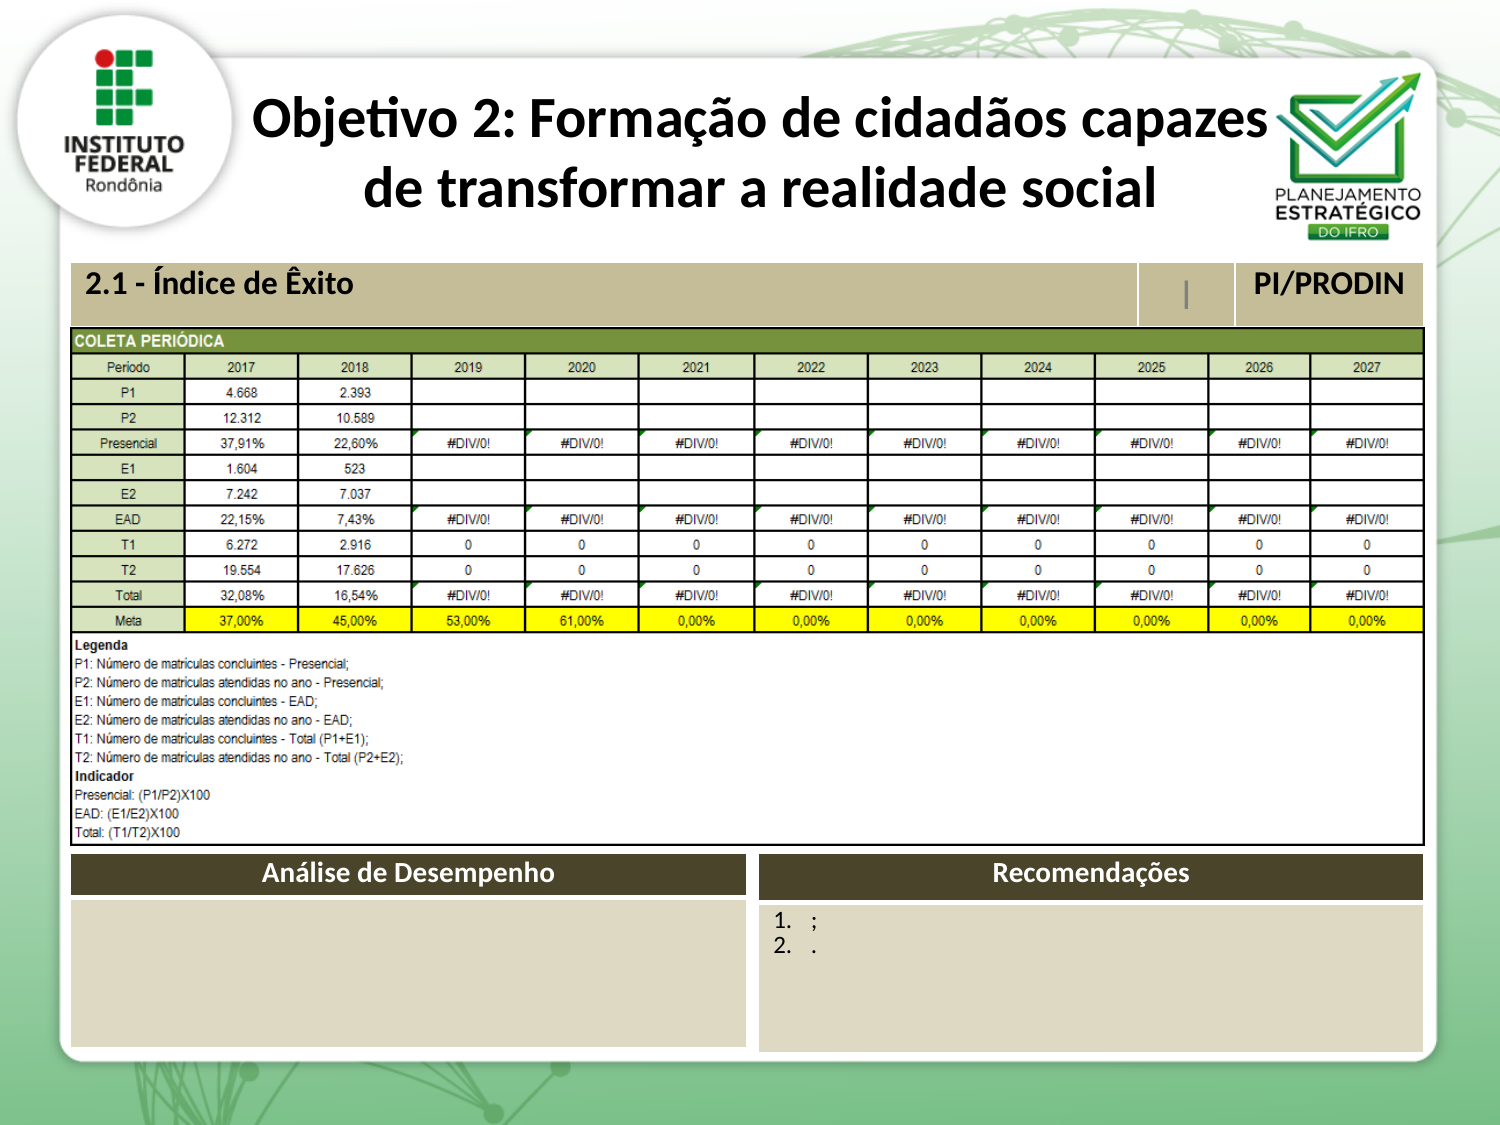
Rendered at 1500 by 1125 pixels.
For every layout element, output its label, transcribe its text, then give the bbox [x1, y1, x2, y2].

table_header Análise de Desempenho [71, 854, 746, 895]
table_header 2.1 - Índice de Êxito [71, 263, 1137, 325]
table_header Recomendações [759, 854, 1423, 900]
table_header PI/PRODIN [1236, 263, 1423, 326]
table_header l [1139, 263, 1234, 325]
table_cell [71, 900, 746, 1047]
text_box Objetivo 2: Formação de cidadãos capazes de transformar a realidade social [234, 53, 1287, 245]
table_cell ; . [759, 905, 1423, 1052]
picture [0, 0, 1500, 1125]
